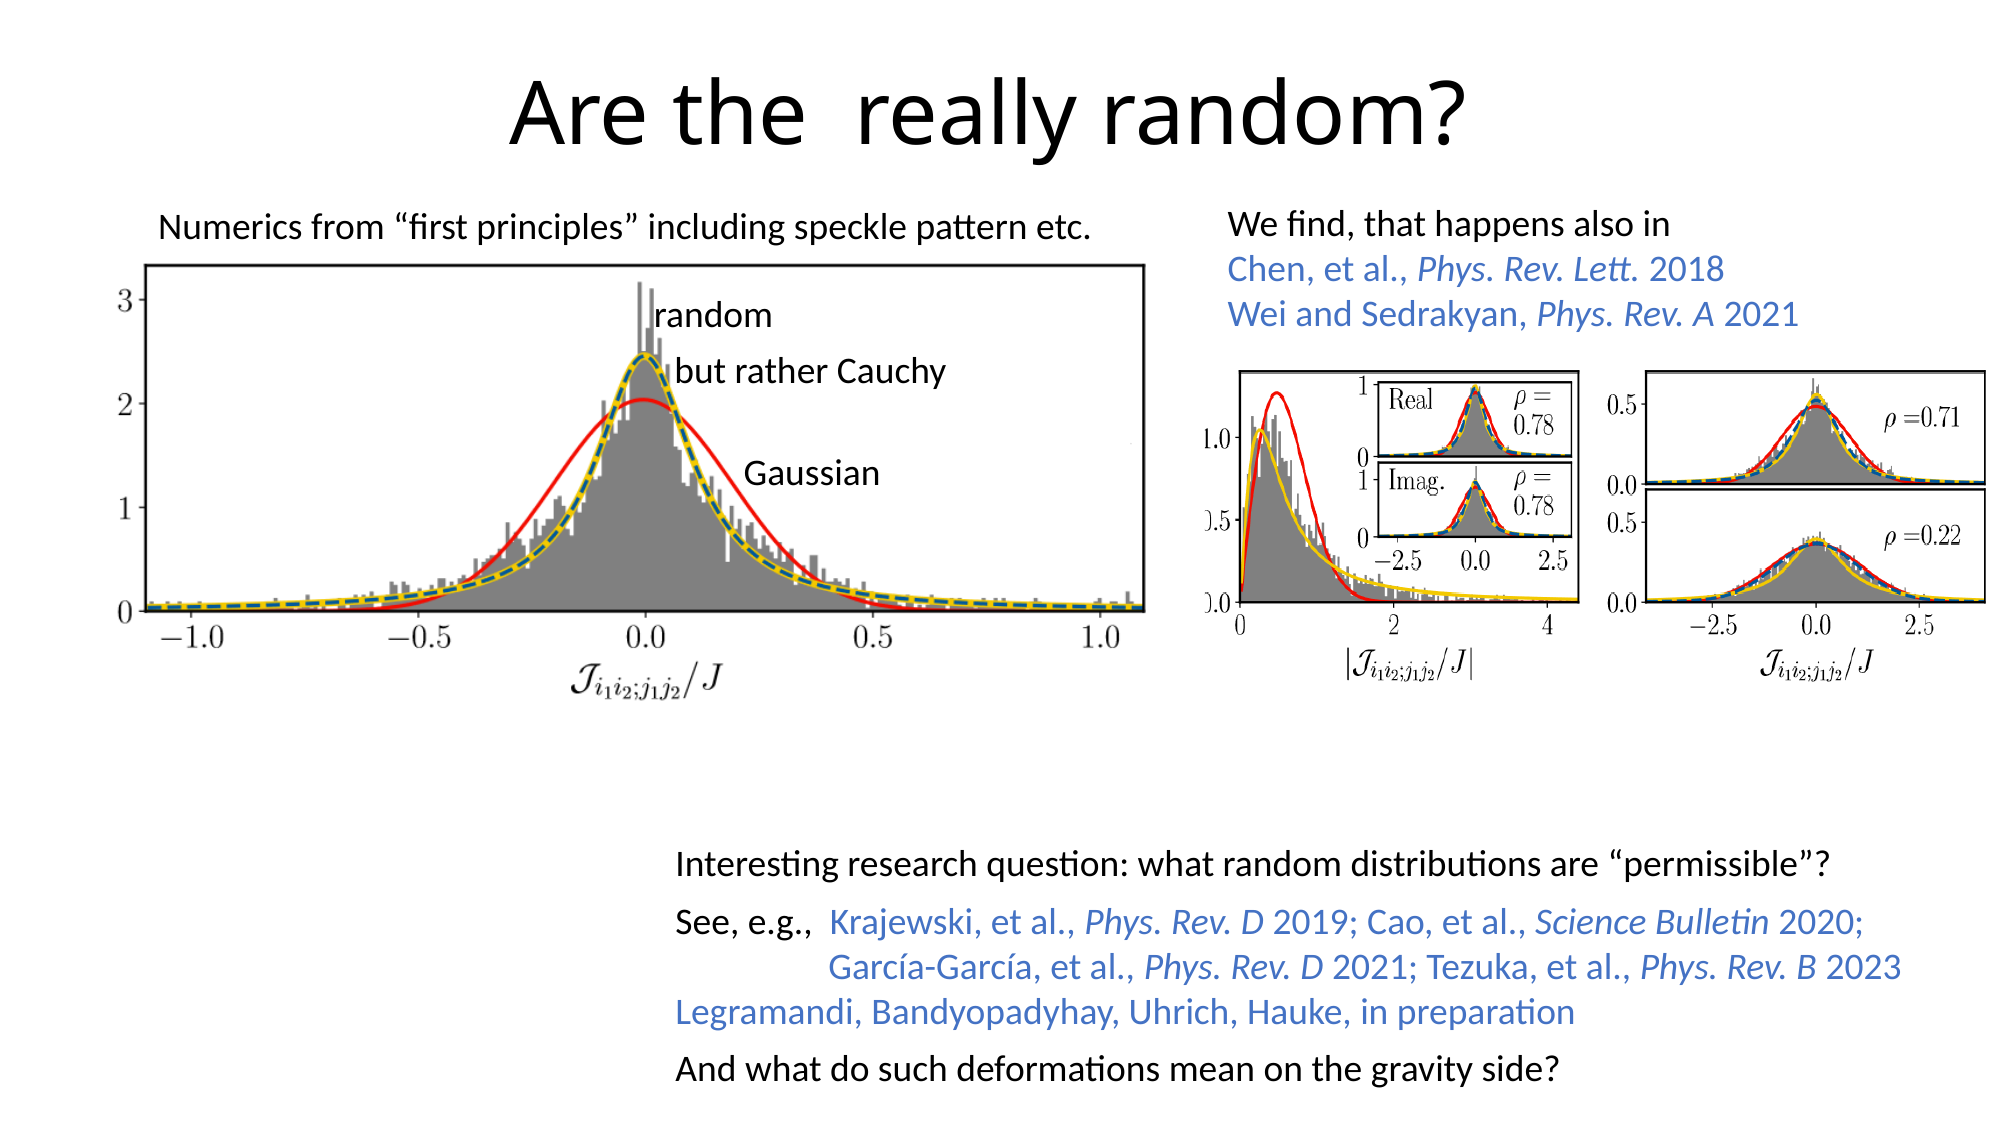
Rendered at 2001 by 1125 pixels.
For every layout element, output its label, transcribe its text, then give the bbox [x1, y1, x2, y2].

picture [98, 244, 1154, 703]
text_box Numerics from “first principles” including speckle pattern etc. [143, 194, 1108, 244]
picture [1204, 368, 1993, 692]
text_box Interesting research question: what random distributions are “permissible”? See, e.g., Krajewski, et al., Phys. Rev. D 2019; Cao, et al., Science Bulletin 2020; García-García, et al., Phys. Rev. D 2021; Tezuka, et al., Phys. Rev. B 2023 Legramandi, Bandyopadyhay, Uhrich, Hauke, in preparation And what do such deformations mean on the gravity side? [660, 832, 1917, 1097]
text_box We find, that happens also in Chen, et al., Phys. Rev. Lett. 2018 Wei and Sedrakyan, Phys. Rev. A 2021 [1212, 191, 1815, 341]
